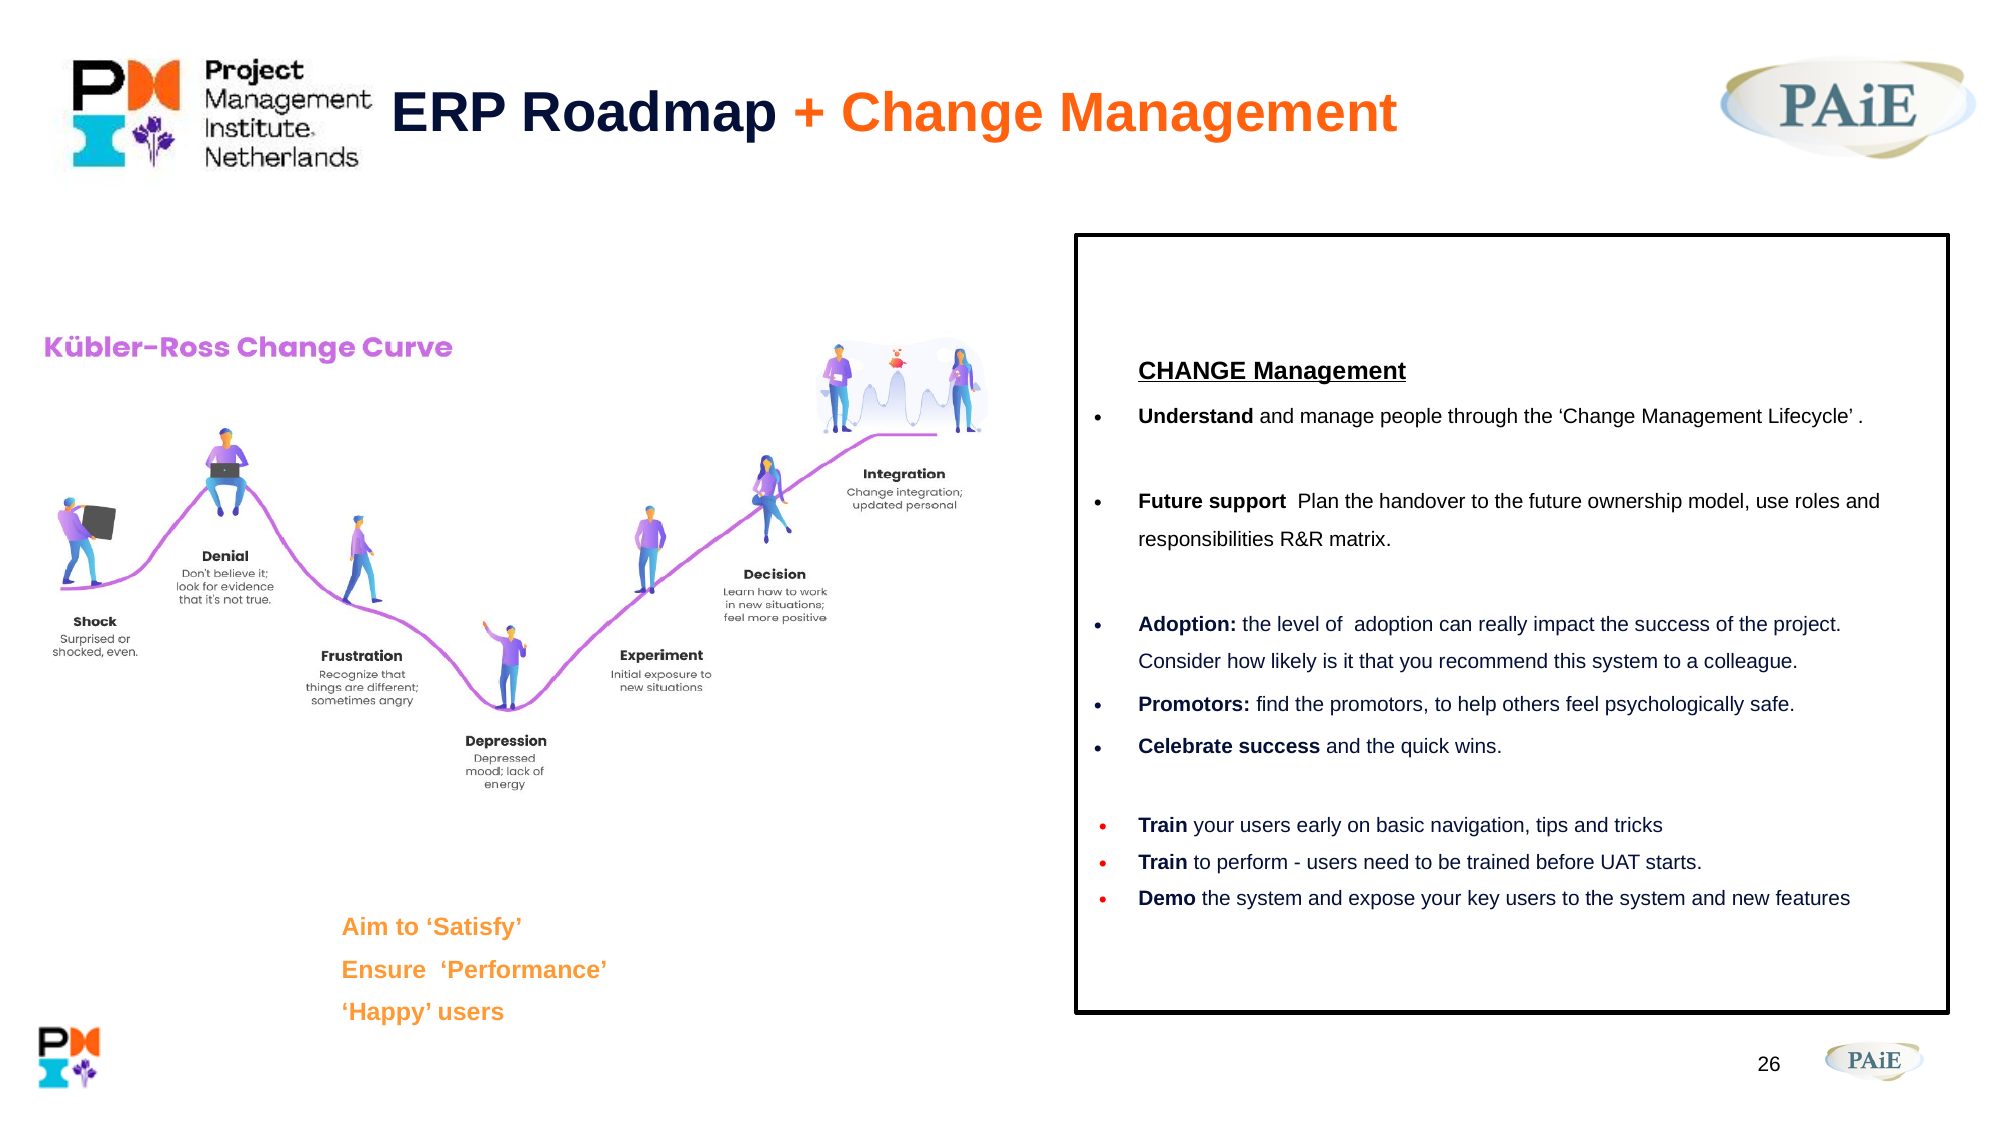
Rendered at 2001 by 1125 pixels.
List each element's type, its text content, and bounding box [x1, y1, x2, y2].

slide_number 26 [1735, 1037, 1803, 1089]
picture [1822, 1024, 1925, 1102]
list Aim to ‘Satisfy’ Ensure ‘Performance’ ‘Happy’ users [313, 895, 687, 1063]
picture [12, 321, 988, 804]
list CHANGE Management Understand and manage people through the ‘Change Management Lifecycle’ . Future support Plan the handover to the future ownership model, use roles and responsibilities R&R matrix. Adoption: the level of adoption can really impact the success of the project. Consider how likely is it that you recommend this system to a colleague. Promotors: find the promotors, to help others feel psychologically safe. Celebrate success and the quick wins. Train your users early on basic navigation, tips and tricks Train to perform - users need to be trained before UAT starts. Demo the system and expose your key users to the system and new features [1074, 233, 1950, 1015]
picture [0, 9, 446, 217]
title ERP Roadmap + Change Management [376, 0, 1475, 150]
picture [1714, 14, 1979, 213]
picture [36, 1024, 104, 1092]
